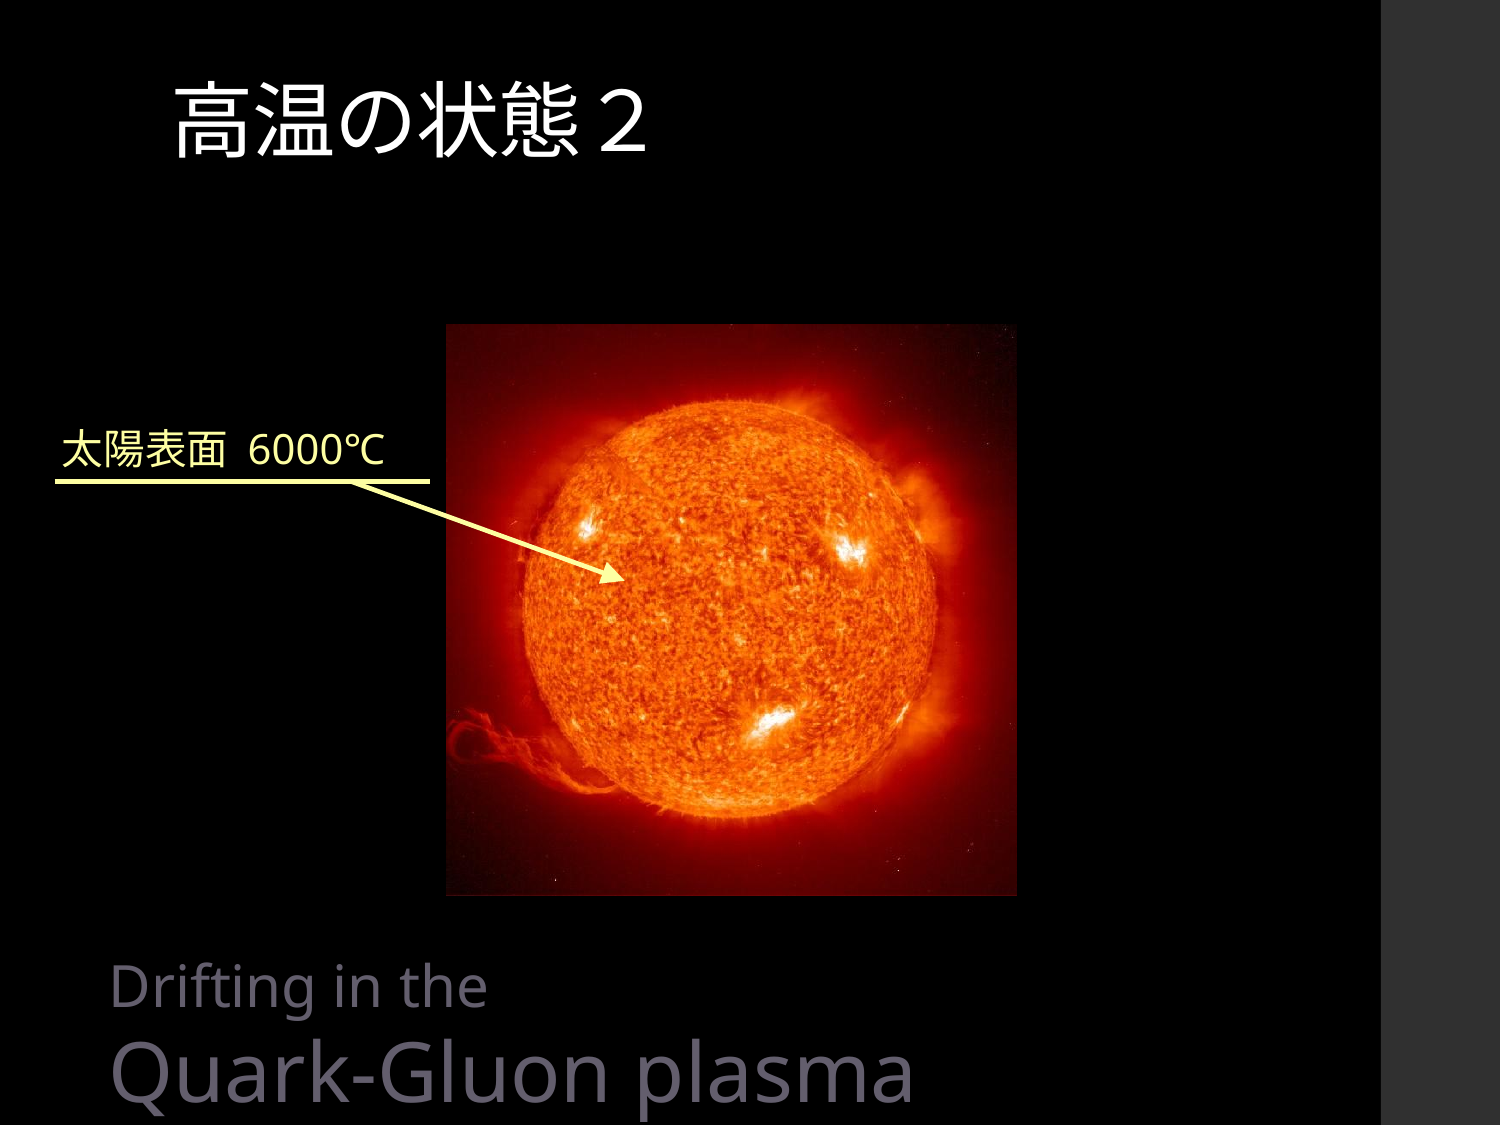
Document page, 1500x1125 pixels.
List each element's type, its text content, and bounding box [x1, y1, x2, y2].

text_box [54, 415, 625, 581]
picture [446, 324, 1018, 896]
title 高温の状態２ [155, 60, 1348, 278]
